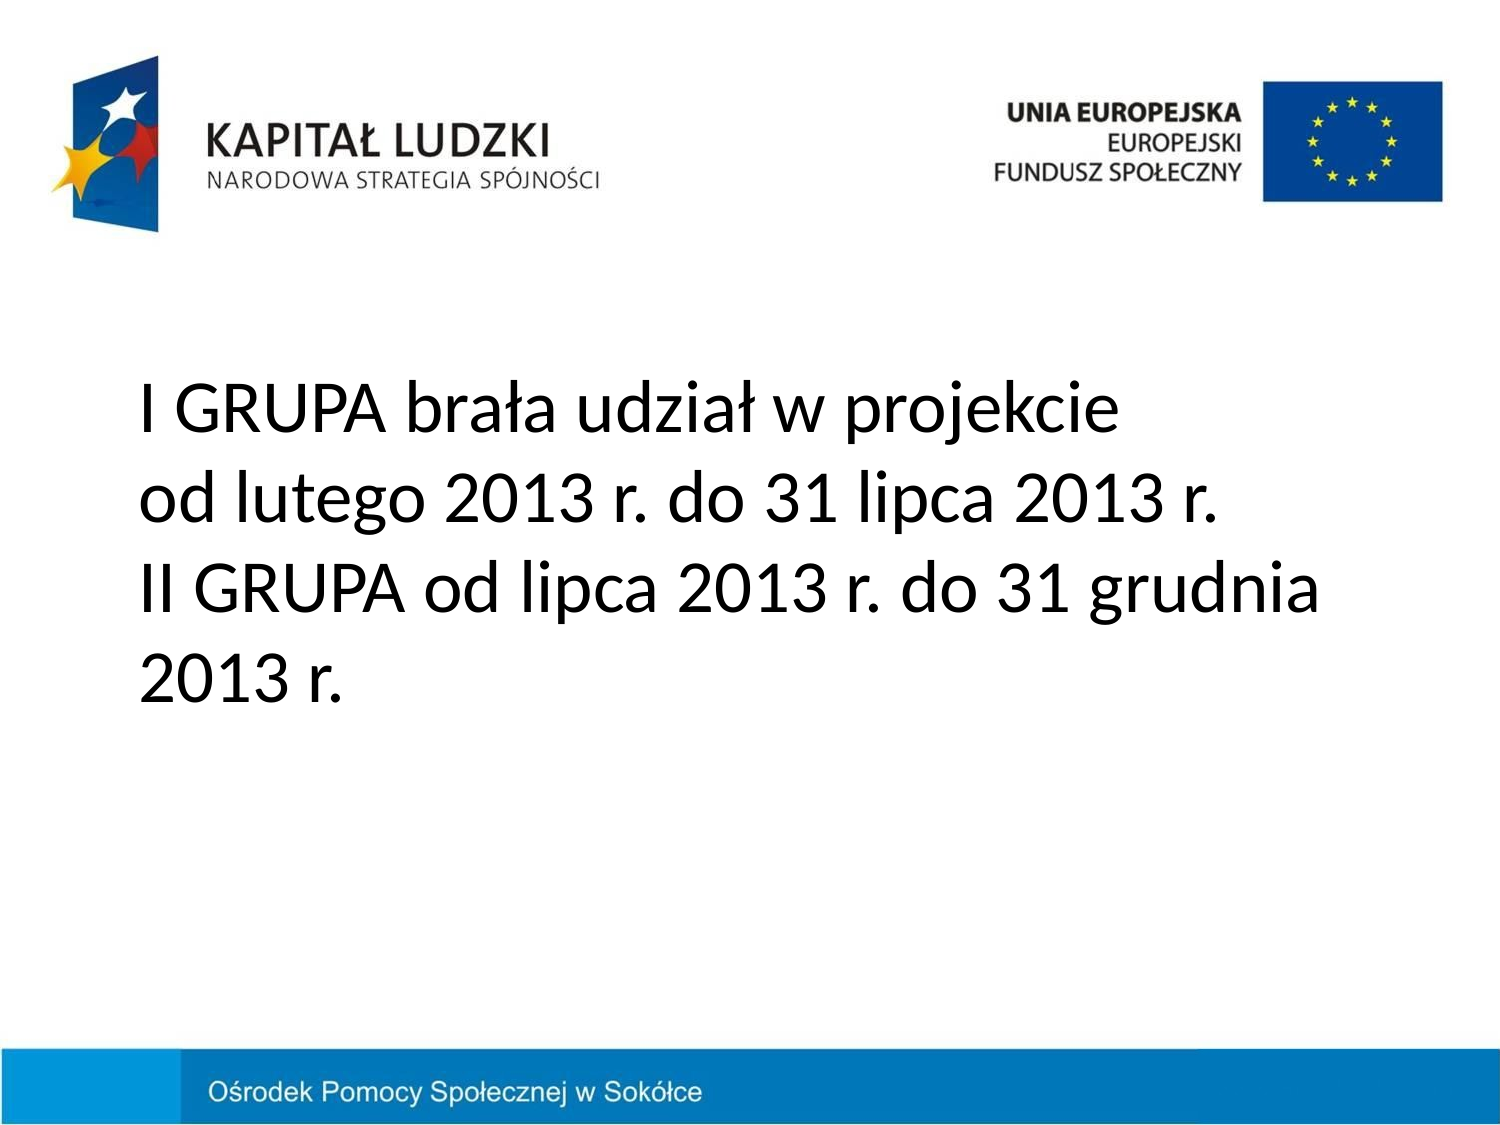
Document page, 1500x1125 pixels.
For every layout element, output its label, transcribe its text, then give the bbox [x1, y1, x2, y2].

picture [0, 0, 1500, 1125]
text_box I GRUPA brała udział w projekcie od lutego 2013 r. do 31 lipca 2013 r. II GRUPA od lipca 2013 r. do 31 grudnia 2013 r. [123, 349, 1400, 725]
